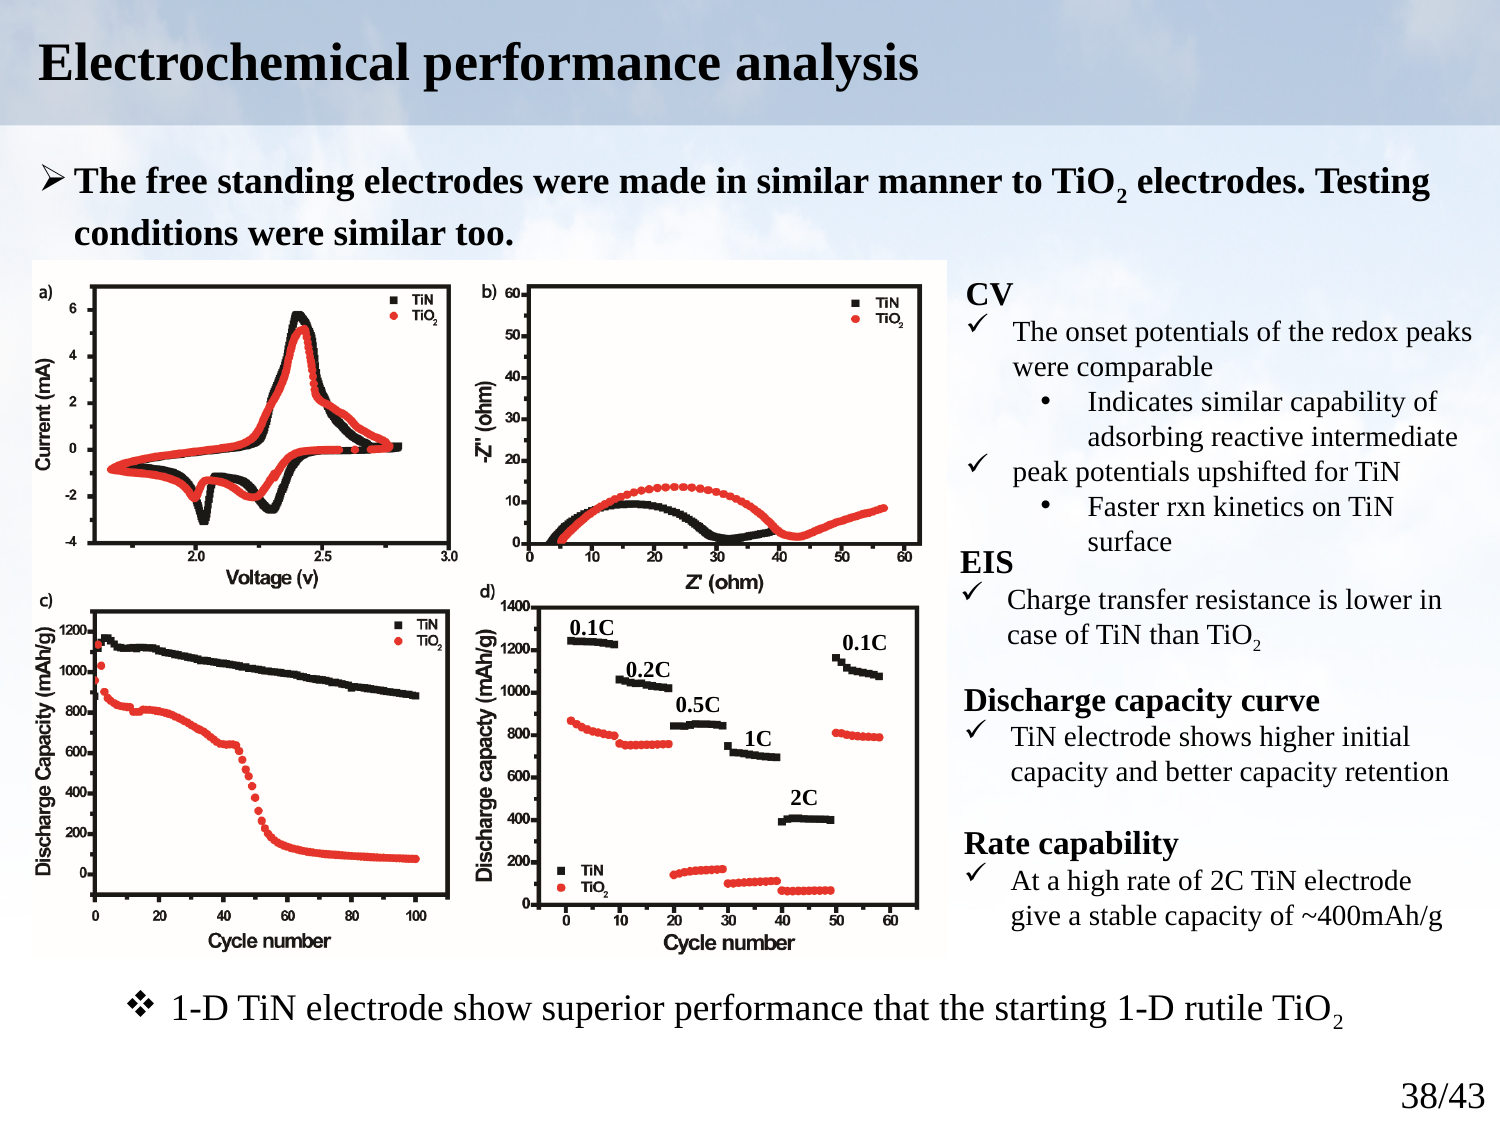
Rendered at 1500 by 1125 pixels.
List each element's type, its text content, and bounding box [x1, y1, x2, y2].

text_box Discharge capacity curve TiN electrode shows higher initial capacity and better capacity retention [951, 670, 1468, 795]
title Electrochemical performance analysis [23, 0, 1477, 118]
text_box EIS Charge transfer resistance is lower in case of TiN than TiO2 [951, 532, 1465, 663]
text_box 1-D TiN electrode show superior performance that the starting 1-D rutile TiO2 [109, 975, 1359, 1042]
list The free standing electrodes were made in similar manner to TiO2 electrodes. Testing conditions were similar too. [23, 149, 1459, 1061]
text_box 38/43 [1385, 1064, 1500, 1124]
text_box CV The onset potentials of the redox peaks were comparable Indicates similar capability of adsorbing reactive intermediate peak potentials upshifted for TiN Faster rxn kinetics on TiN surface [951, 265, 1500, 600]
text_box Rate capability At a high rate of 2C TiN electrode give a stable capacity of ~400mAh/g [951, 813, 1468, 939]
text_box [32, 260, 947, 959]
